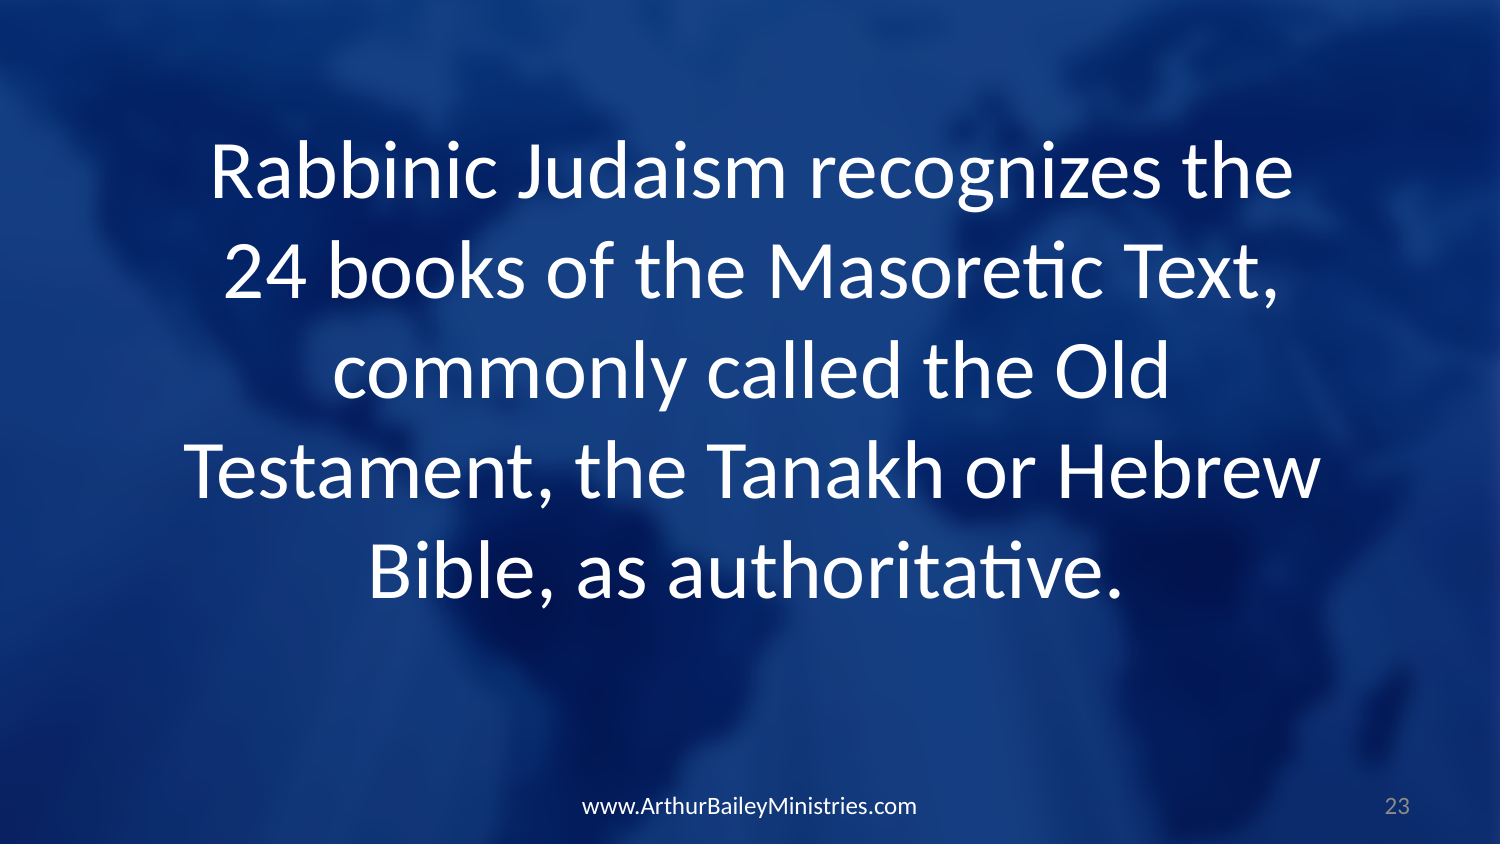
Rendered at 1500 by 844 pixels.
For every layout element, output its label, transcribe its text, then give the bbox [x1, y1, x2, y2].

picture [0, 0, 1500, 844]
footer www.ArthurBaileyMinistries.com [512, 782, 988, 827]
slide_number 23 [1074, 782, 1425, 827]
list Rabbinic Judaism recognizes the 24 books of the Masoretic Text, commonly called the Old Testament, the Tanakh or Hebrew Bible, as authoritative. [151, 107, 1355, 741]
